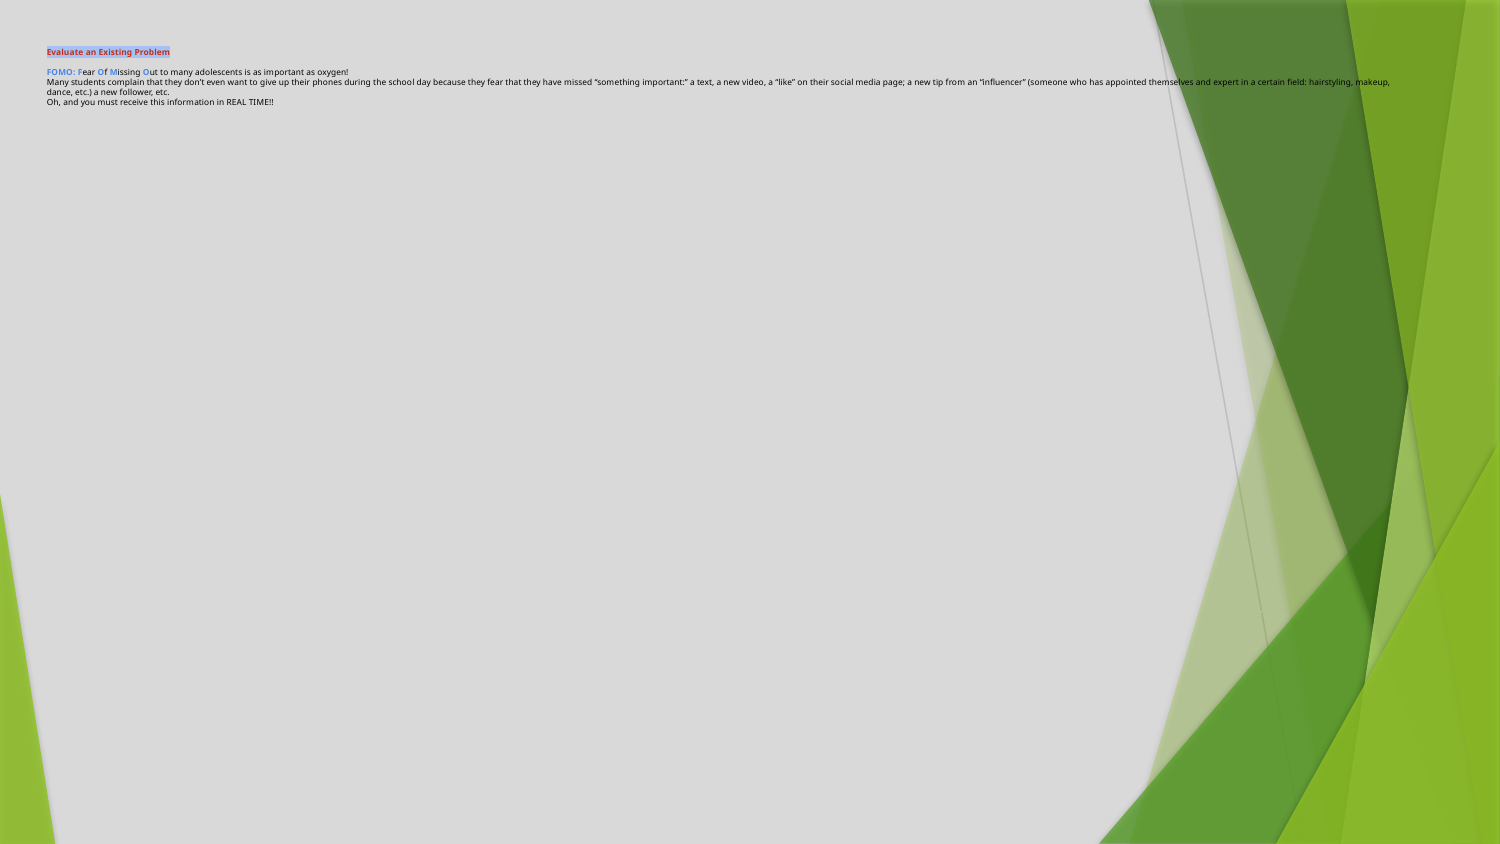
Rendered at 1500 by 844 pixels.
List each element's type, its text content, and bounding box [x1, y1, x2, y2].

title Evaluate an Existing Problem FOMO: Fear Of Missing Out to many adolescents is as important as oxygen! Many students complain that they don’t even want to give up their phones during the school day because they fear that they have missed “something important:” a text, a new video, a “like” on their social media page; a new tip from an “influencer” (someone who has appointed themselves and expert in a certain field: hairstyling, makeup, dance, etc.) a new follower, etc. Oh, and you must receive this information in REAL TIME!! [31, 32, 1430, 126]
